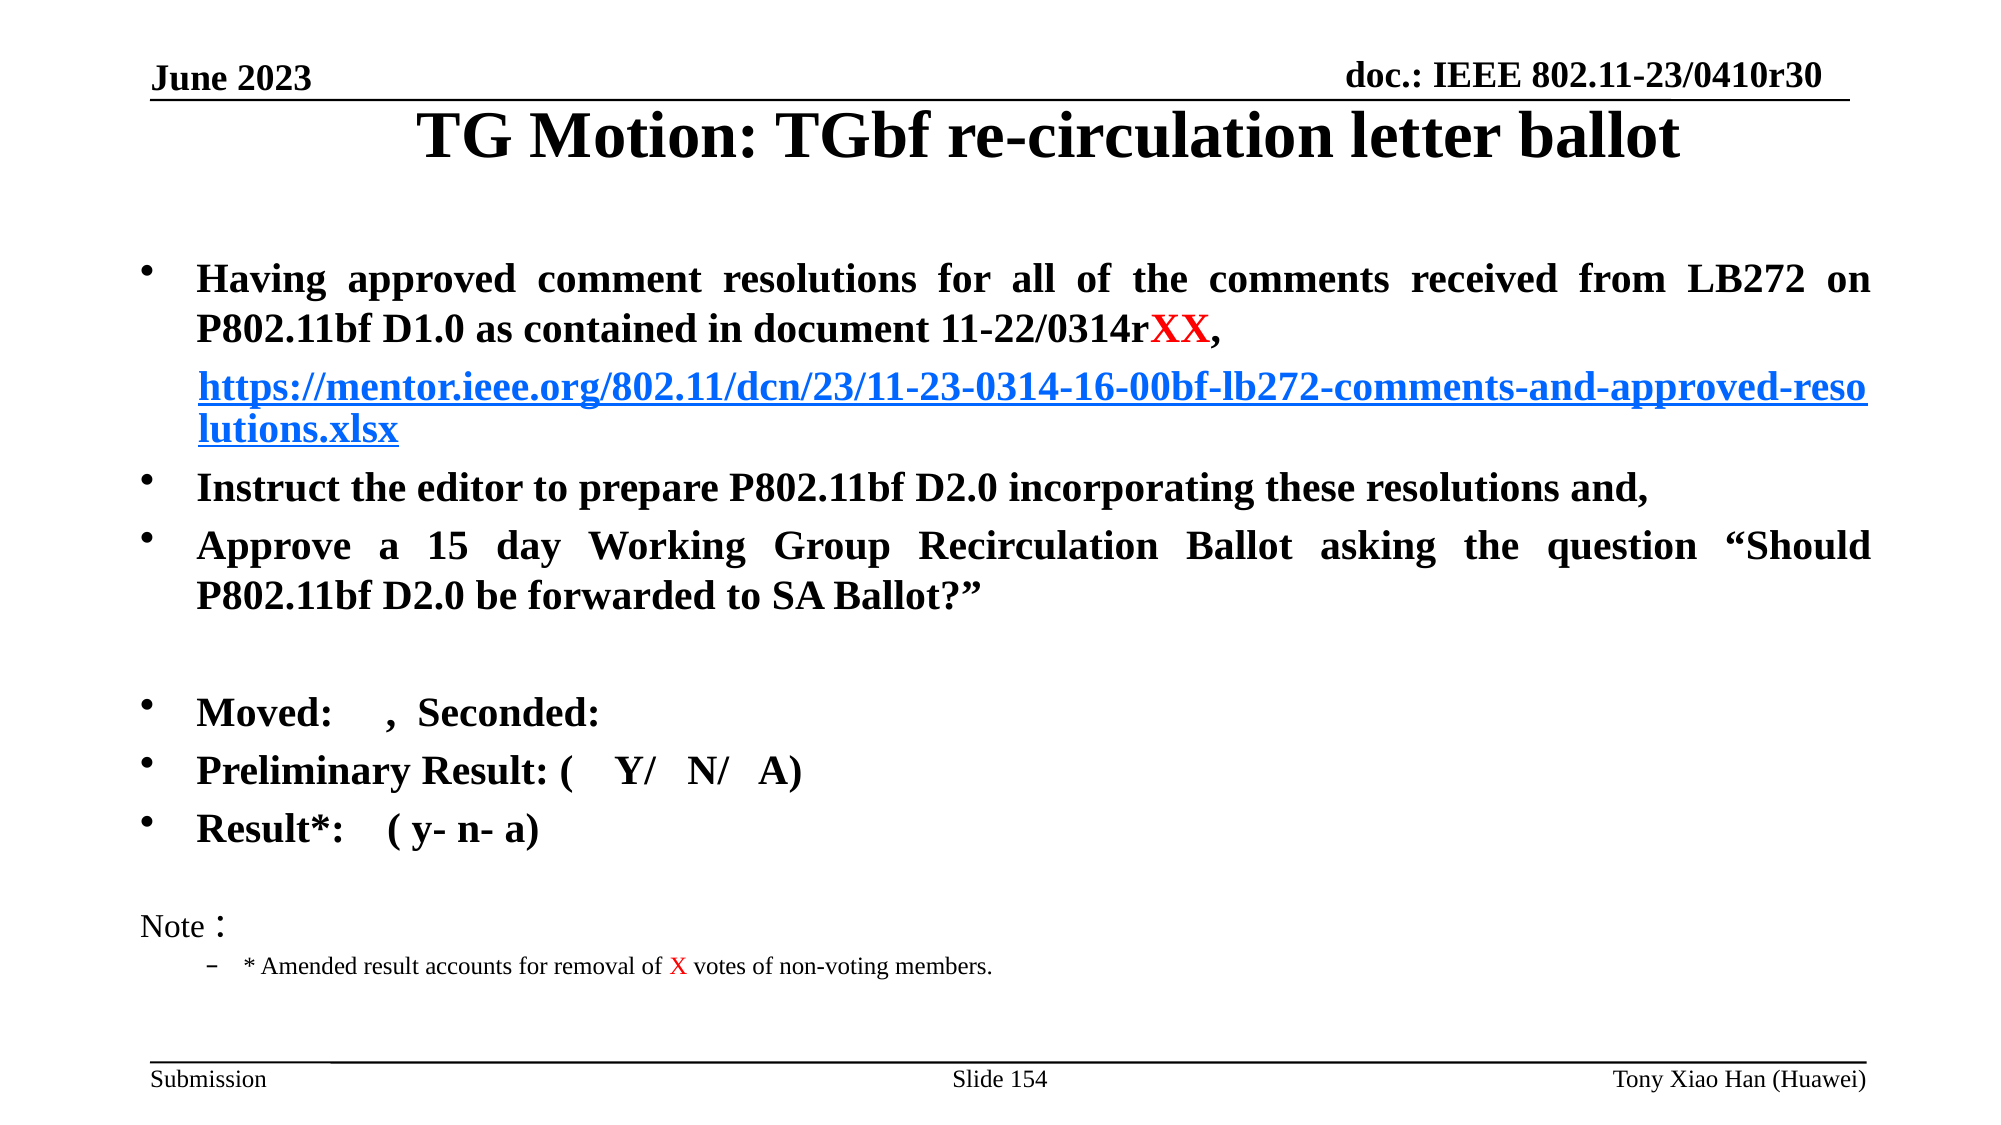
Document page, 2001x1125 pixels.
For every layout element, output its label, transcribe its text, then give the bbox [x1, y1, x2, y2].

text_box TG Motion: TGbf re-circulation letter ballot [362, 87, 1738, 175]
text_box Having approved comment resolutions for all of the comments received from LB272 on P802.11bf D1.0 as contained in document 11-22/0314rXX, https://mentor.ieee.org/802.11/dcn/23/11-23-0314-16-00bf-lb272-comments-and-approved-resolutions.xlsx Instruct the editor to prepare P802.11bf D2.0 incorporating these resolutions and, Approve a 15 day Working Group Recirculation Ballot asking the question “Should P802.11bf D2.0 be forwarded to SA Ballot?” Moved: , Seconded: Preliminary Result: ( Y/ N/ A) Result*: ( y- n- a) Note： * Amended result accounts for removal of X votes of non-voting members. [125, 212, 1888, 1013]
